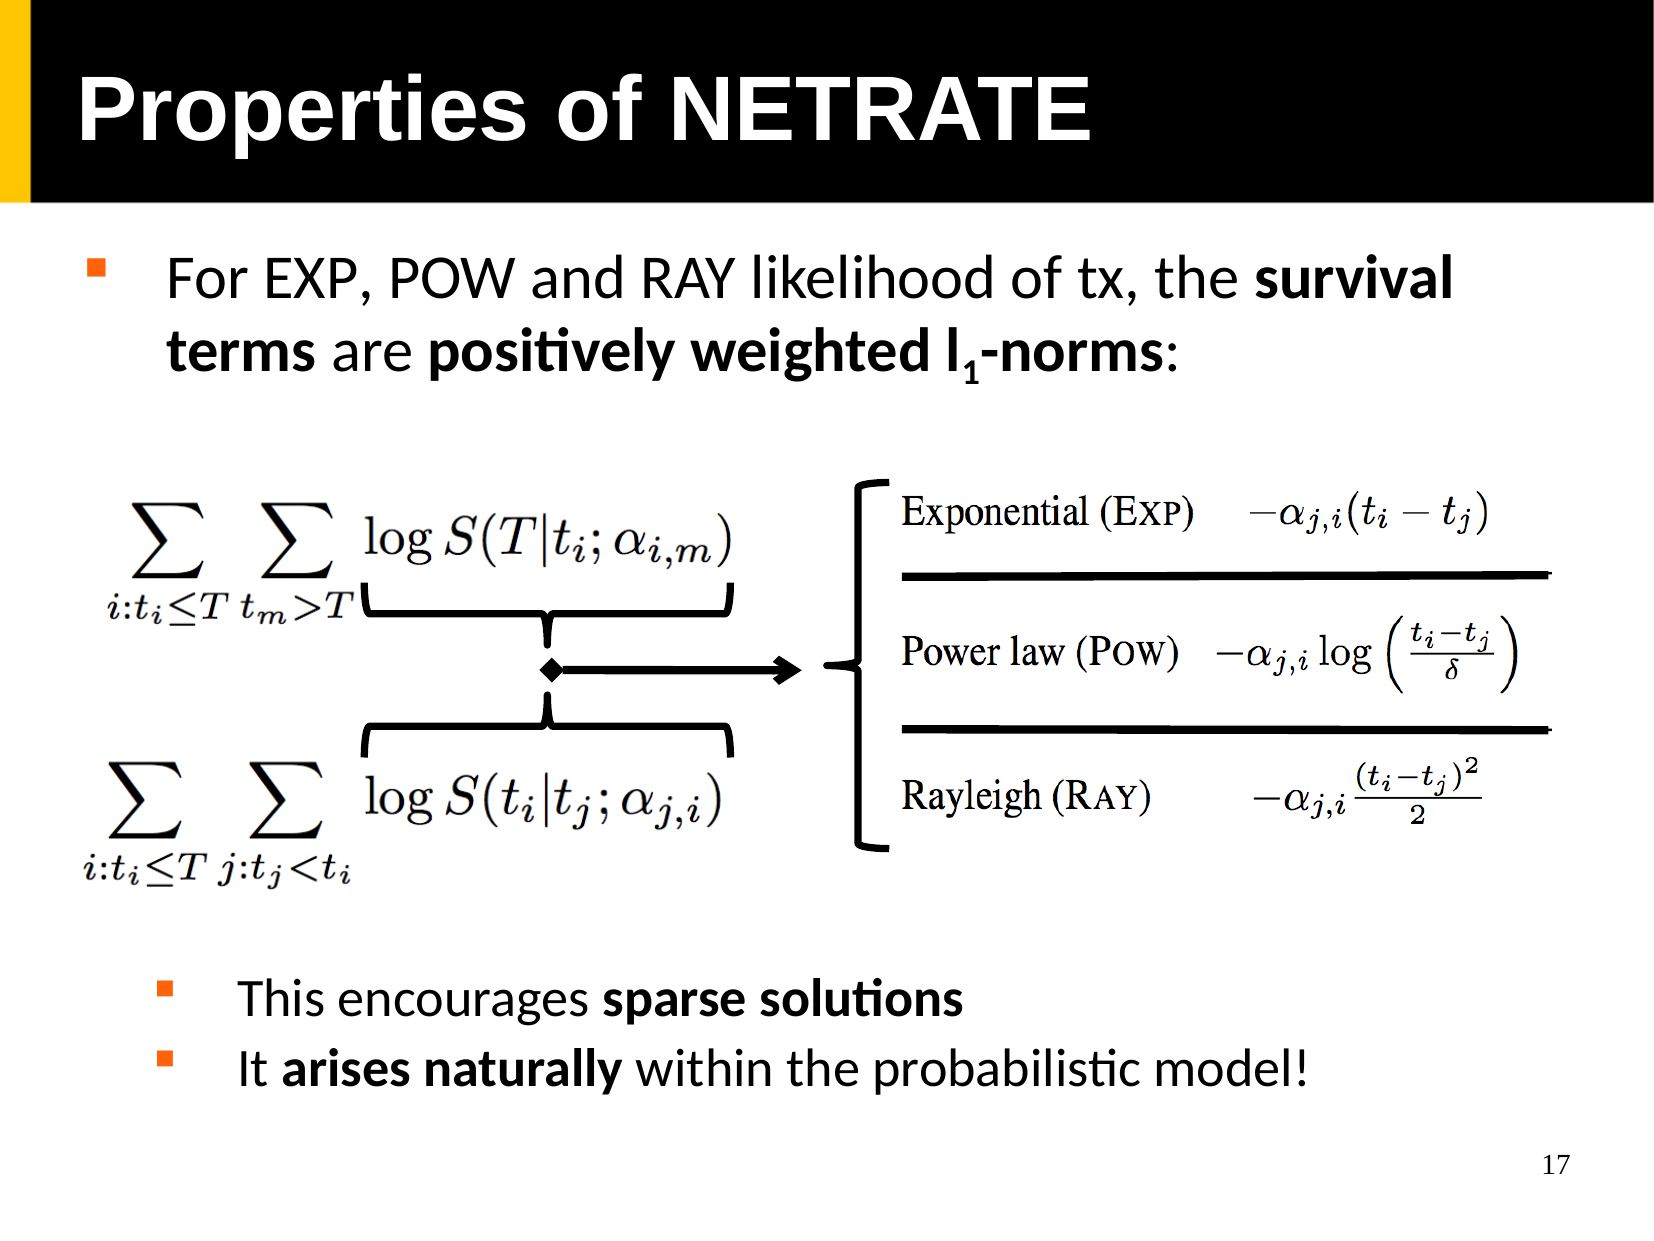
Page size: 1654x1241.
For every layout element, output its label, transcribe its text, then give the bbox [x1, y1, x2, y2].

list For Exp, Pow and Ray likelihood of tx, the survival terms are positively weighted l1-norms: [64, 244, 1555, 950]
text_box This encourages sparse solutions It arises naturally within the probabilistic model! [64, 970, 1555, 1098]
title Properties of NetRate [76, 0, 1566, 208]
slide_number 17 [1185, 1145, 1571, 1231]
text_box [76, 457, 1553, 896]
picture [0, 0, 1654, 1241]
